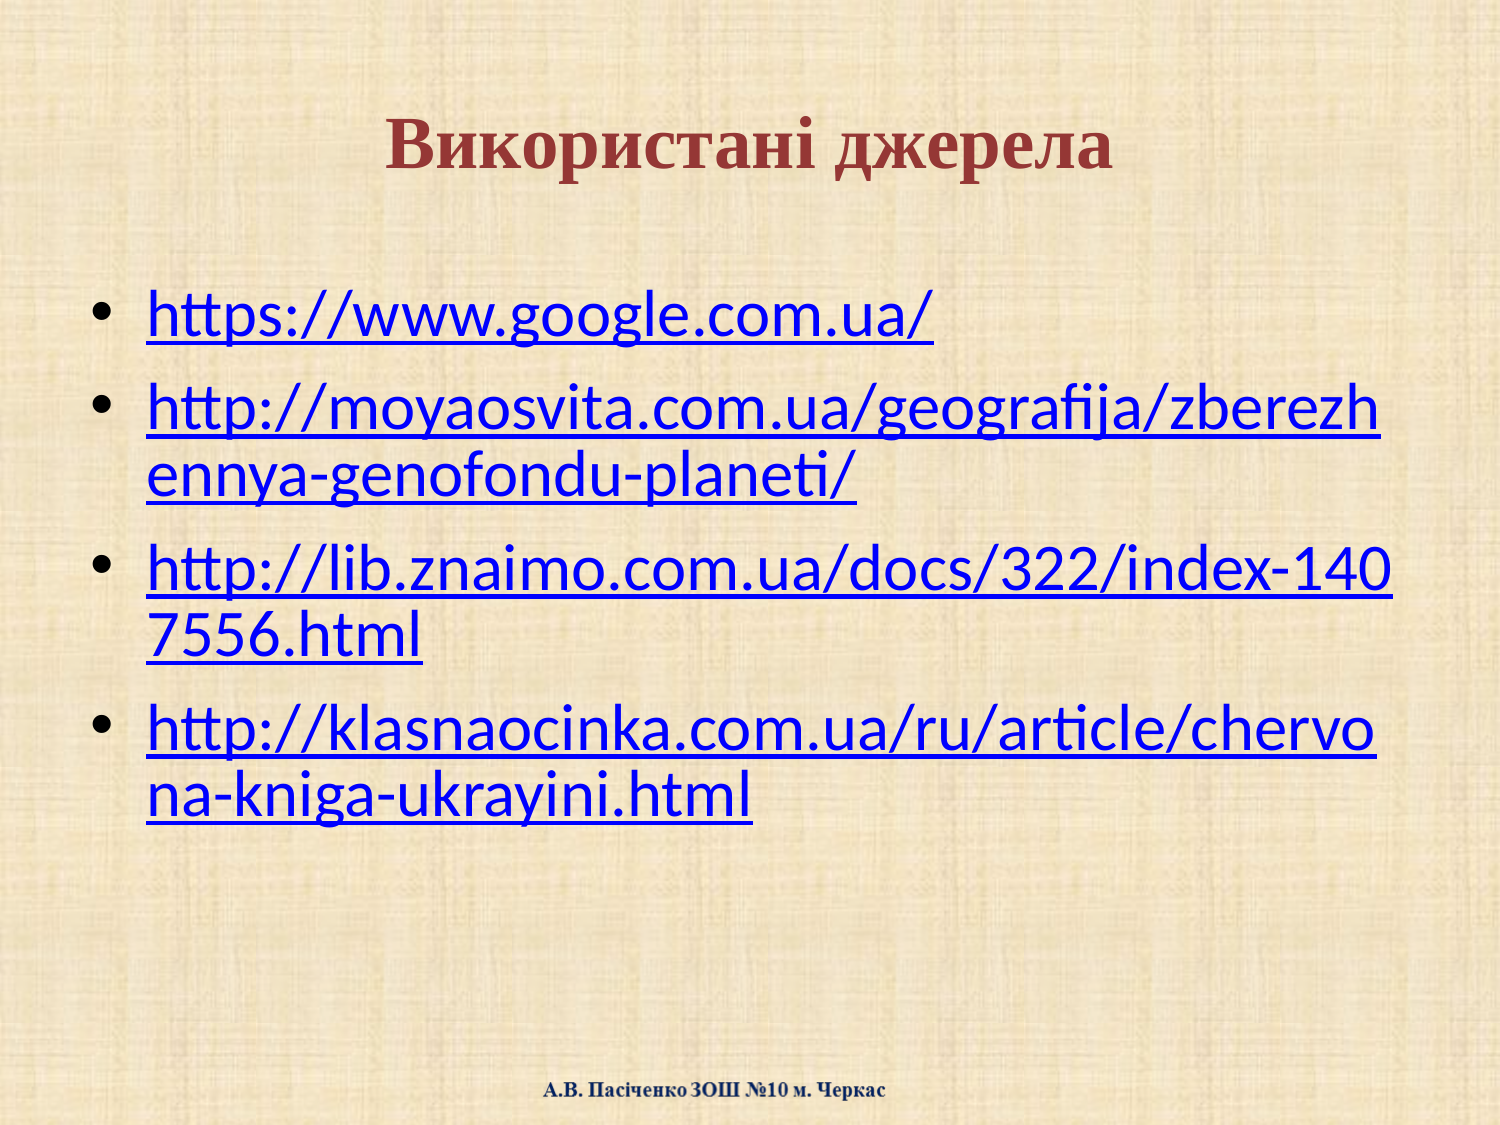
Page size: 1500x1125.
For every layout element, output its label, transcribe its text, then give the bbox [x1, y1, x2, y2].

title Використані джерела [75, 45, 1425, 233]
list https://www.google.com.ua/ http://moyaosvita.com.ua/geografija/zberezhennya-genofondu-planeti/ http://lib.znaimo.com.ua/docs/322/index-1407556.html http://klasnaocinka.com.ua/ru/article/chervona-kniga-ukrayini.html [75, 262, 1425, 1005]
picture [531, 1070, 905, 1114]
